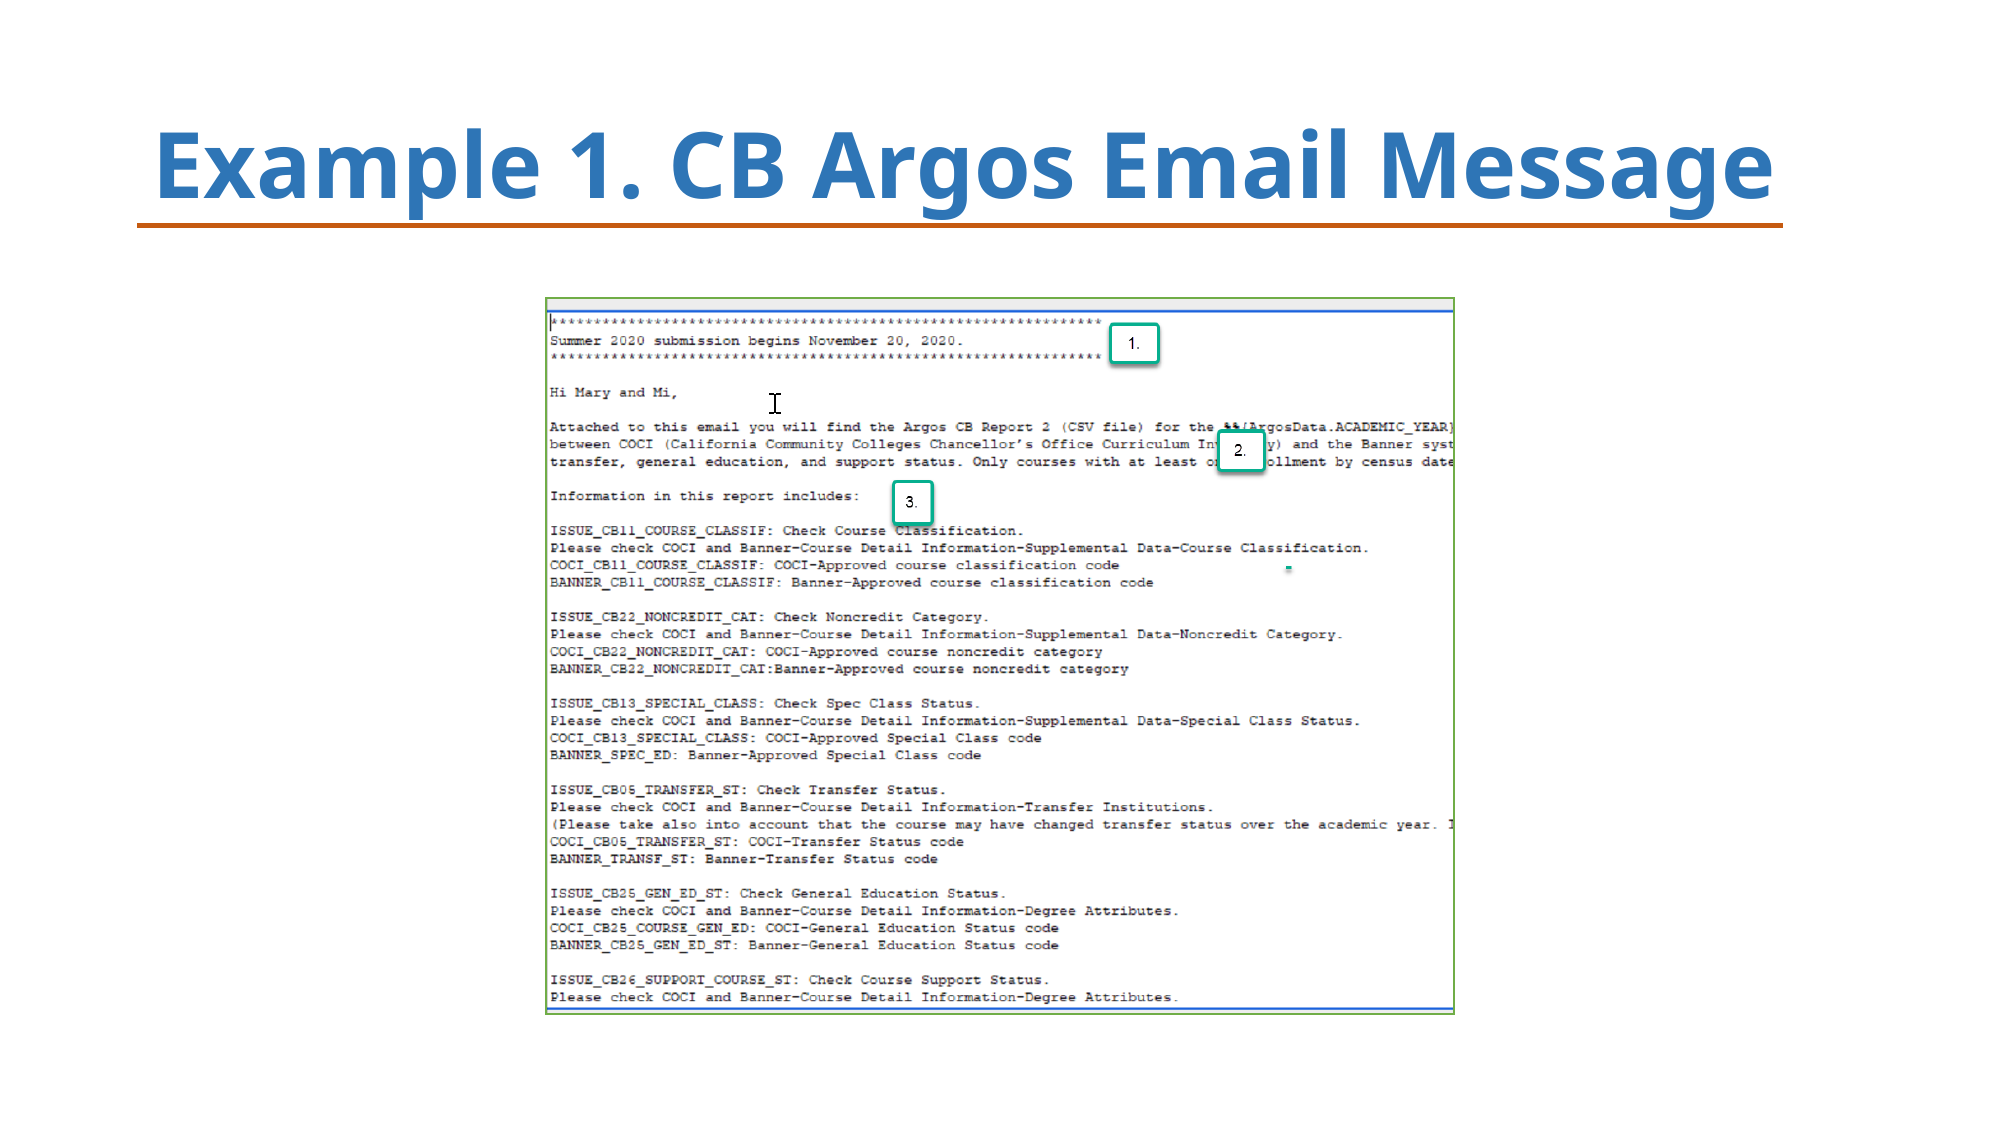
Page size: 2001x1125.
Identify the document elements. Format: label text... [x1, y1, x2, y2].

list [547, 299, 1453, 1014]
title Example 1. CB Argos Email Message [137, 59, 1863, 278]
